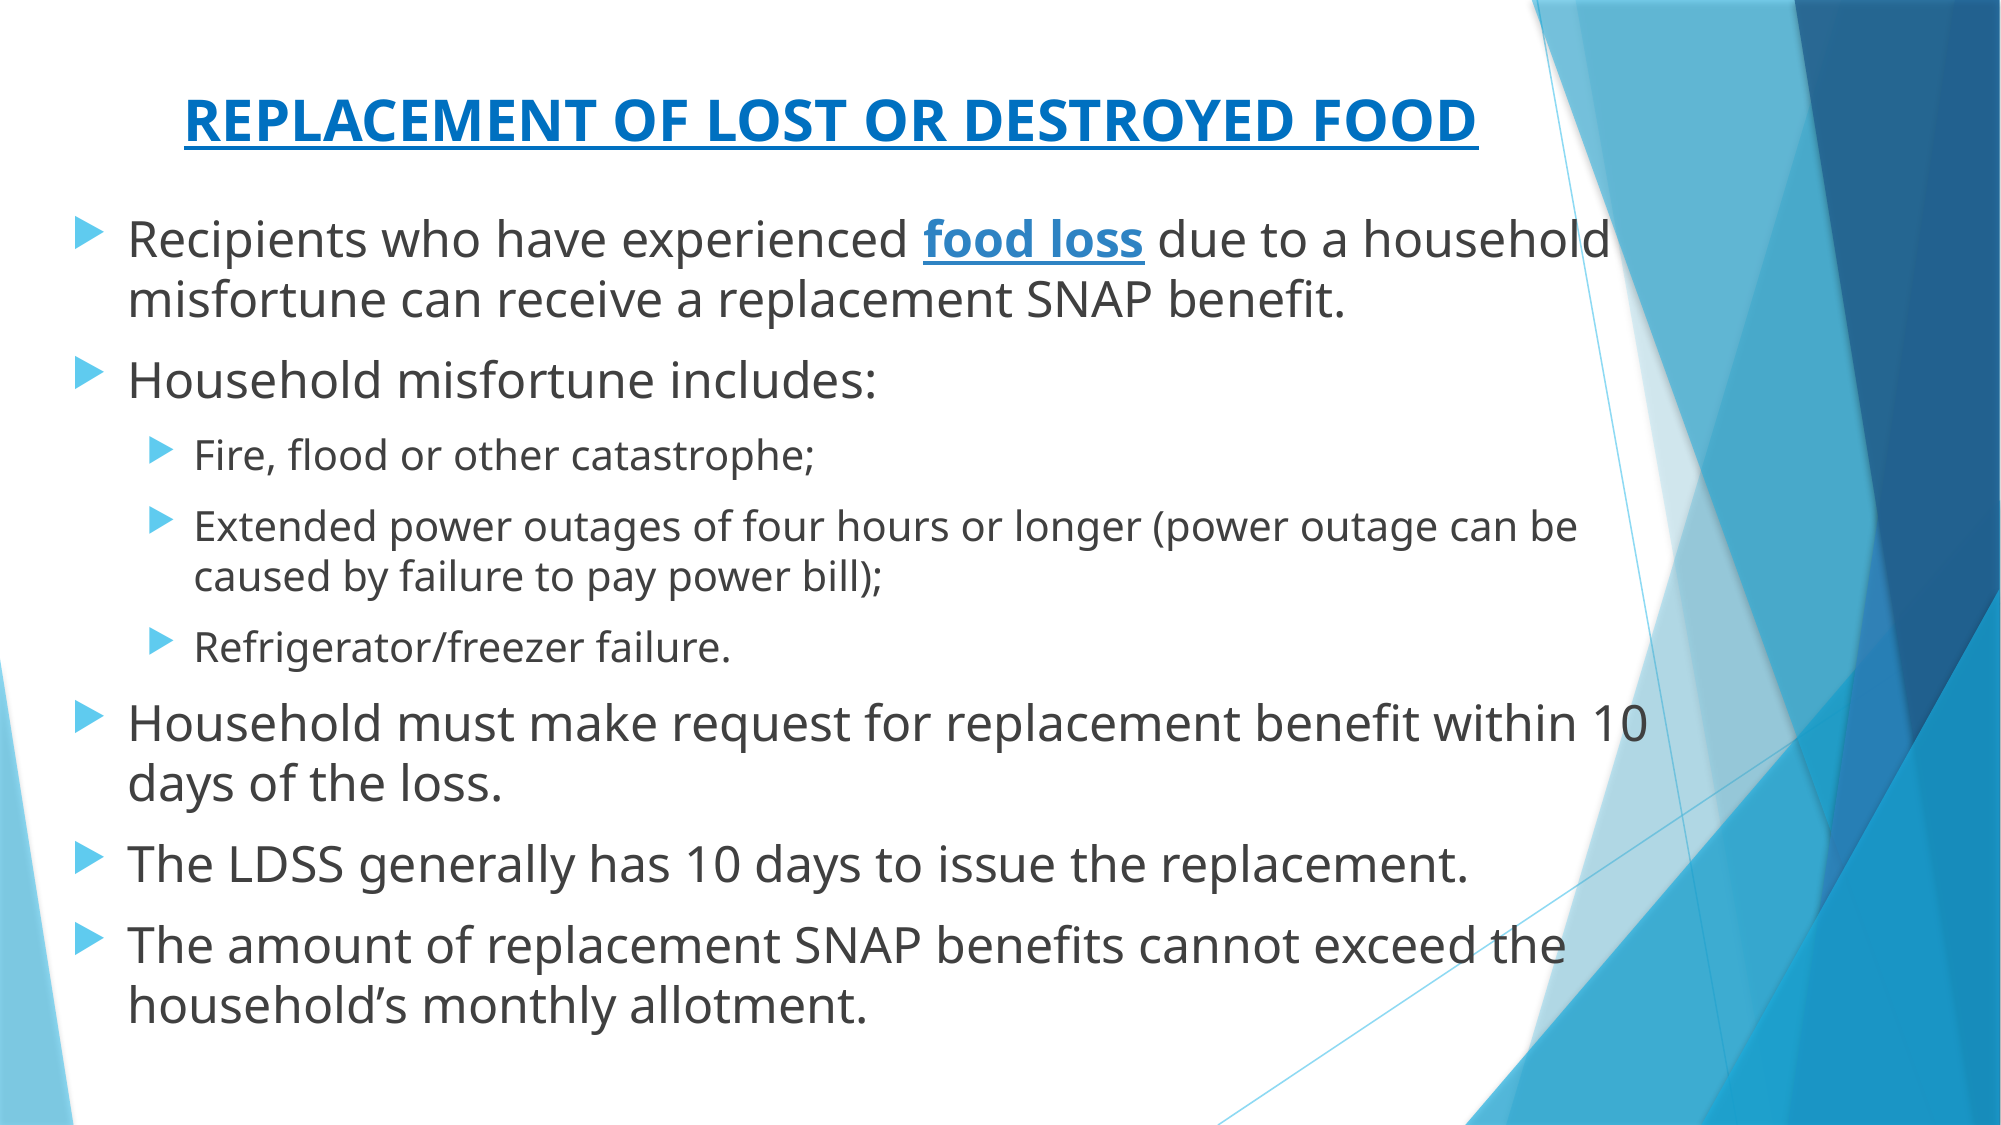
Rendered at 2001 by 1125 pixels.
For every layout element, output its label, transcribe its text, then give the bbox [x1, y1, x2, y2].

title REPLACEMENT OF LOST OR DESTROYED FOOD [80, 76, 1583, 200]
list Recipients who have experienced food loss due to a household misfortune can receive a replacement SNAP benefit. Household misfortune includes: Fire, flood or other catastrophe; Extended power outages of four hours or longer (power outage can be caused by failure to pay power bill); Refrigerator/freezer failure. Household must make request for replacement benefit within 10 days of the loss. The LDSS generally has 10 days to issue the replacement. The amount of replacement SNAP benefits cannot exceed the household’s monthly allotment. [56, 200, 1672, 1072]
